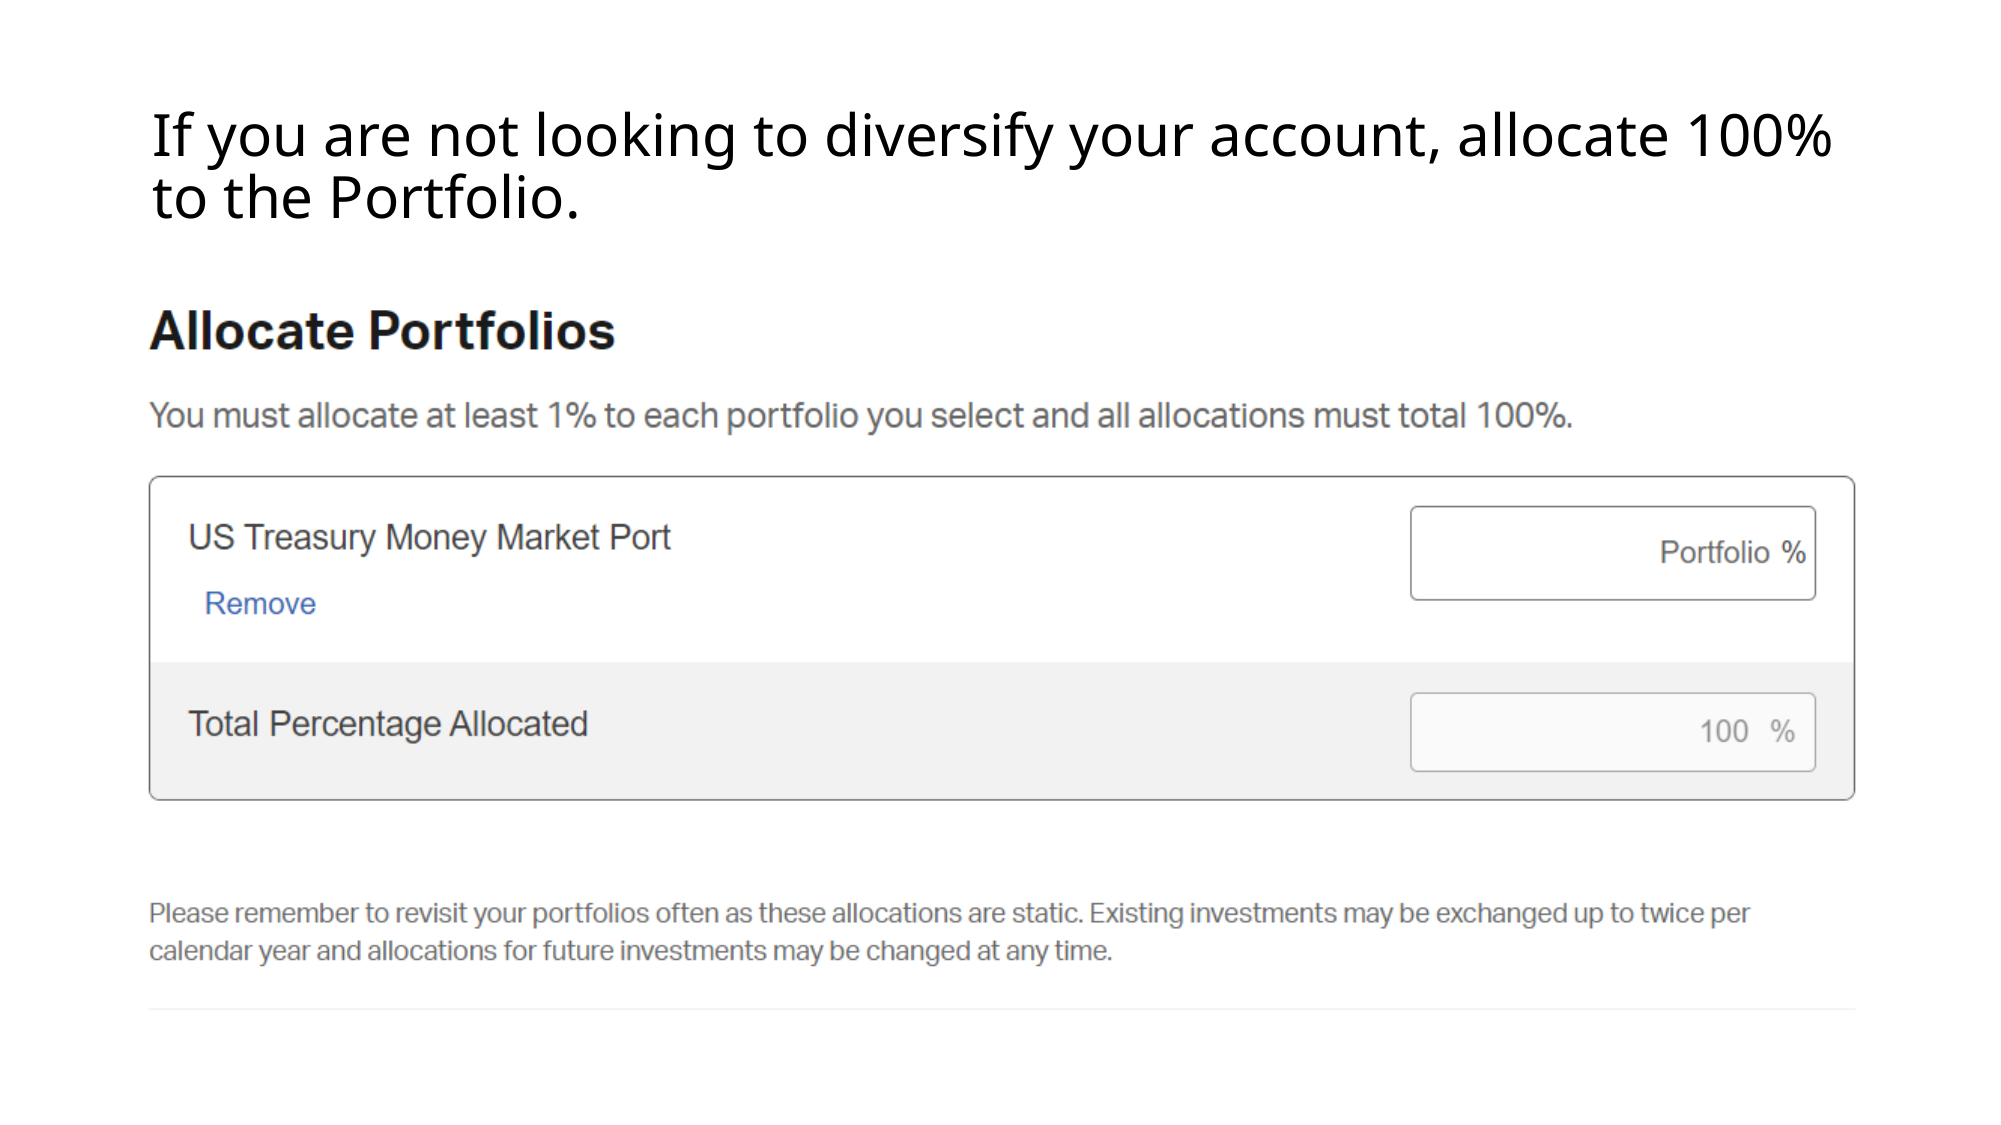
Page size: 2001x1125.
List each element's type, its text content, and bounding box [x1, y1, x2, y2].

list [137, 303, 1863, 1010]
title If you are not looking to diversify your account, allocate 100% to the Portfolio. [137, 59, 1863, 278]
